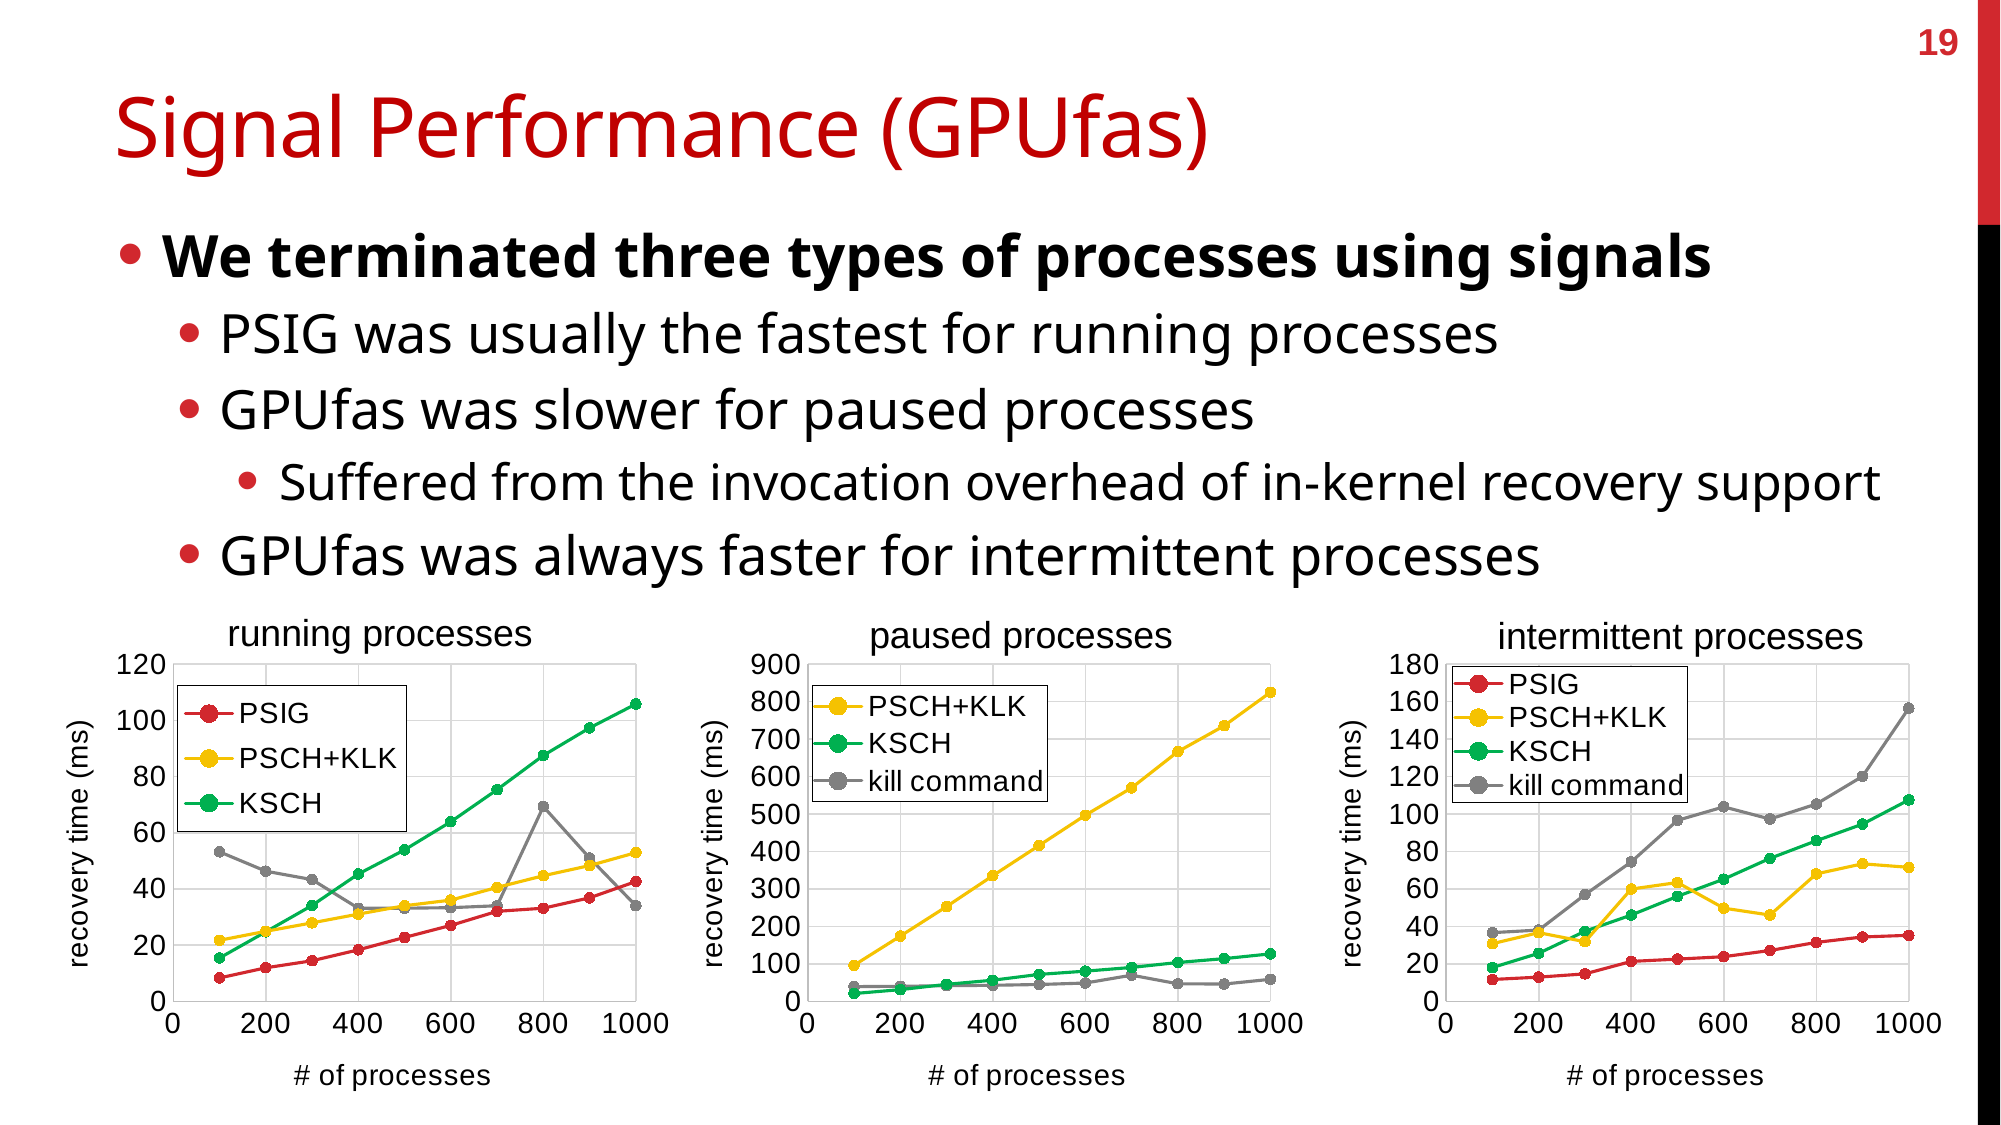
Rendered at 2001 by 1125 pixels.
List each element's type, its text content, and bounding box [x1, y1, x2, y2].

text_box paused processes [854, 604, 1188, 632]
list We terminated three types of processes using signals PSIG was usually the fastest for running processes GPUfas was slower for paused processes Suffered from the invocation overhead of in-kernel recovery support GPUfas was always faster for intermittent processes [99, 211, 1904, 632]
text_box intermittent processes [1482, 604, 1879, 632]
slide_number 19 [1823, 10, 1975, 71]
text_box running processes [212, 602, 548, 632]
chart [25, 637, 1957, 1125]
title Signal Performance (GPUfas) [99, 25, 1904, 182]
